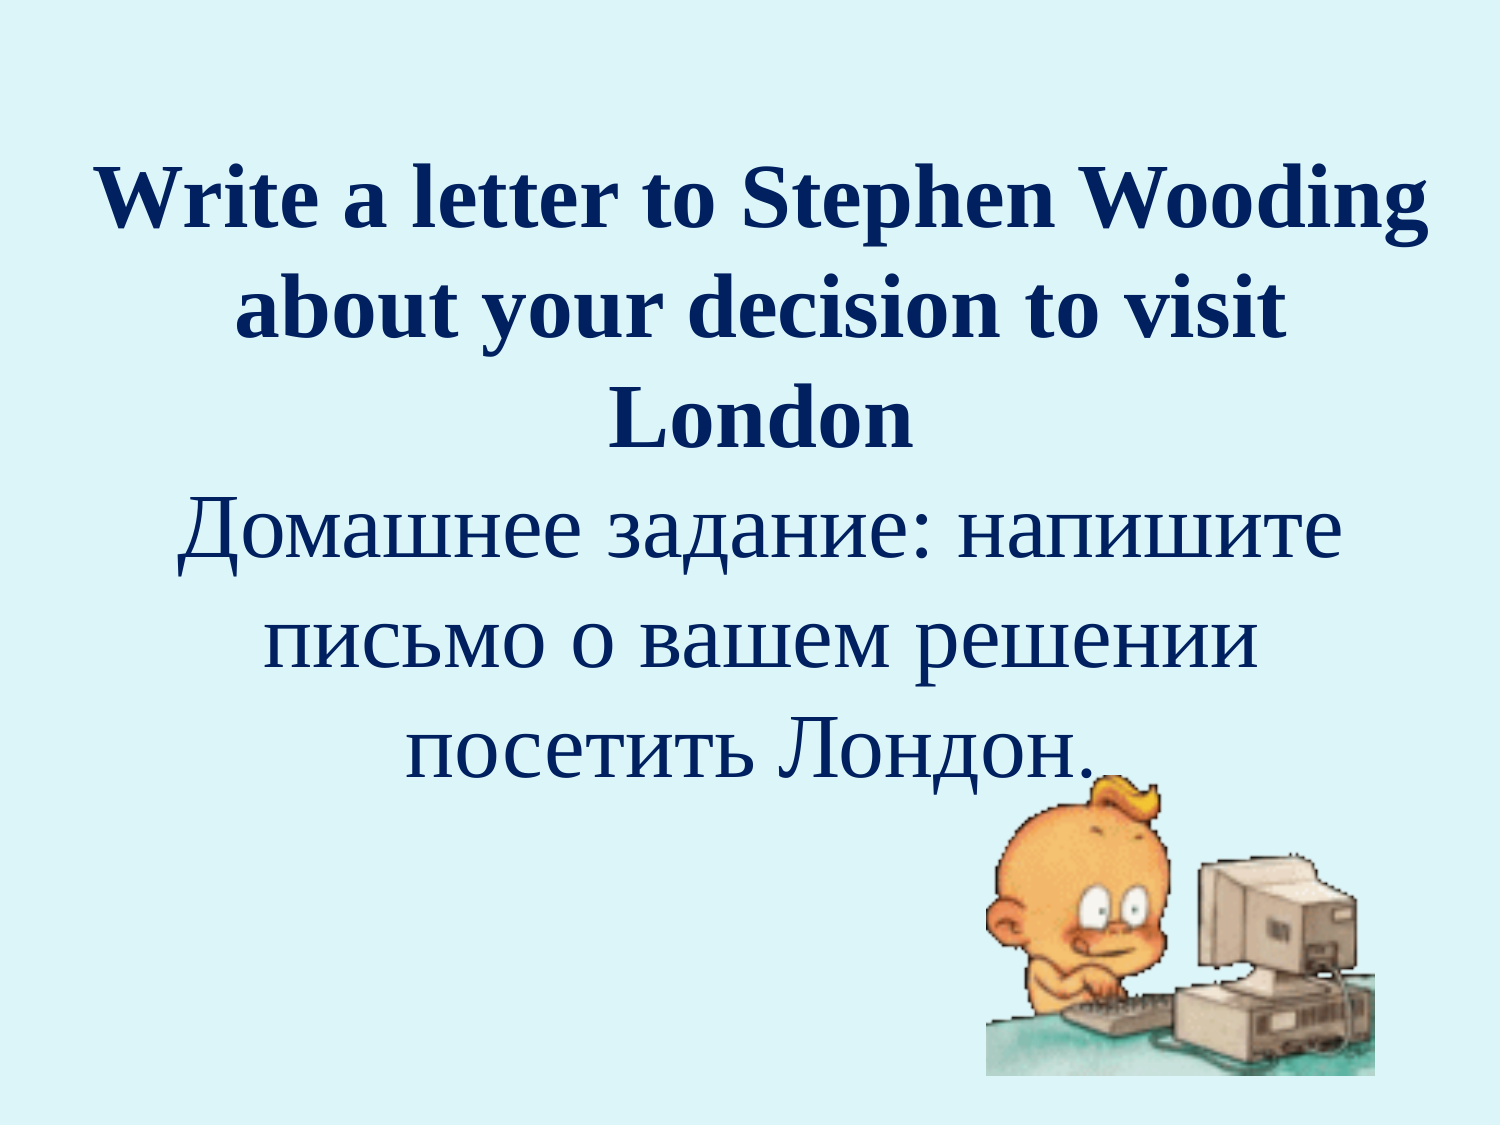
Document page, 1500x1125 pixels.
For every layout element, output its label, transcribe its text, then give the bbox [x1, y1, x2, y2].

picture [985, 774, 1375, 1076]
text_box Write a letter to Stephen Wooding about your decision to visit London Домашнее задание: напишите письмо о вашем решении посетить Лондон. [70, 128, 1454, 804]
